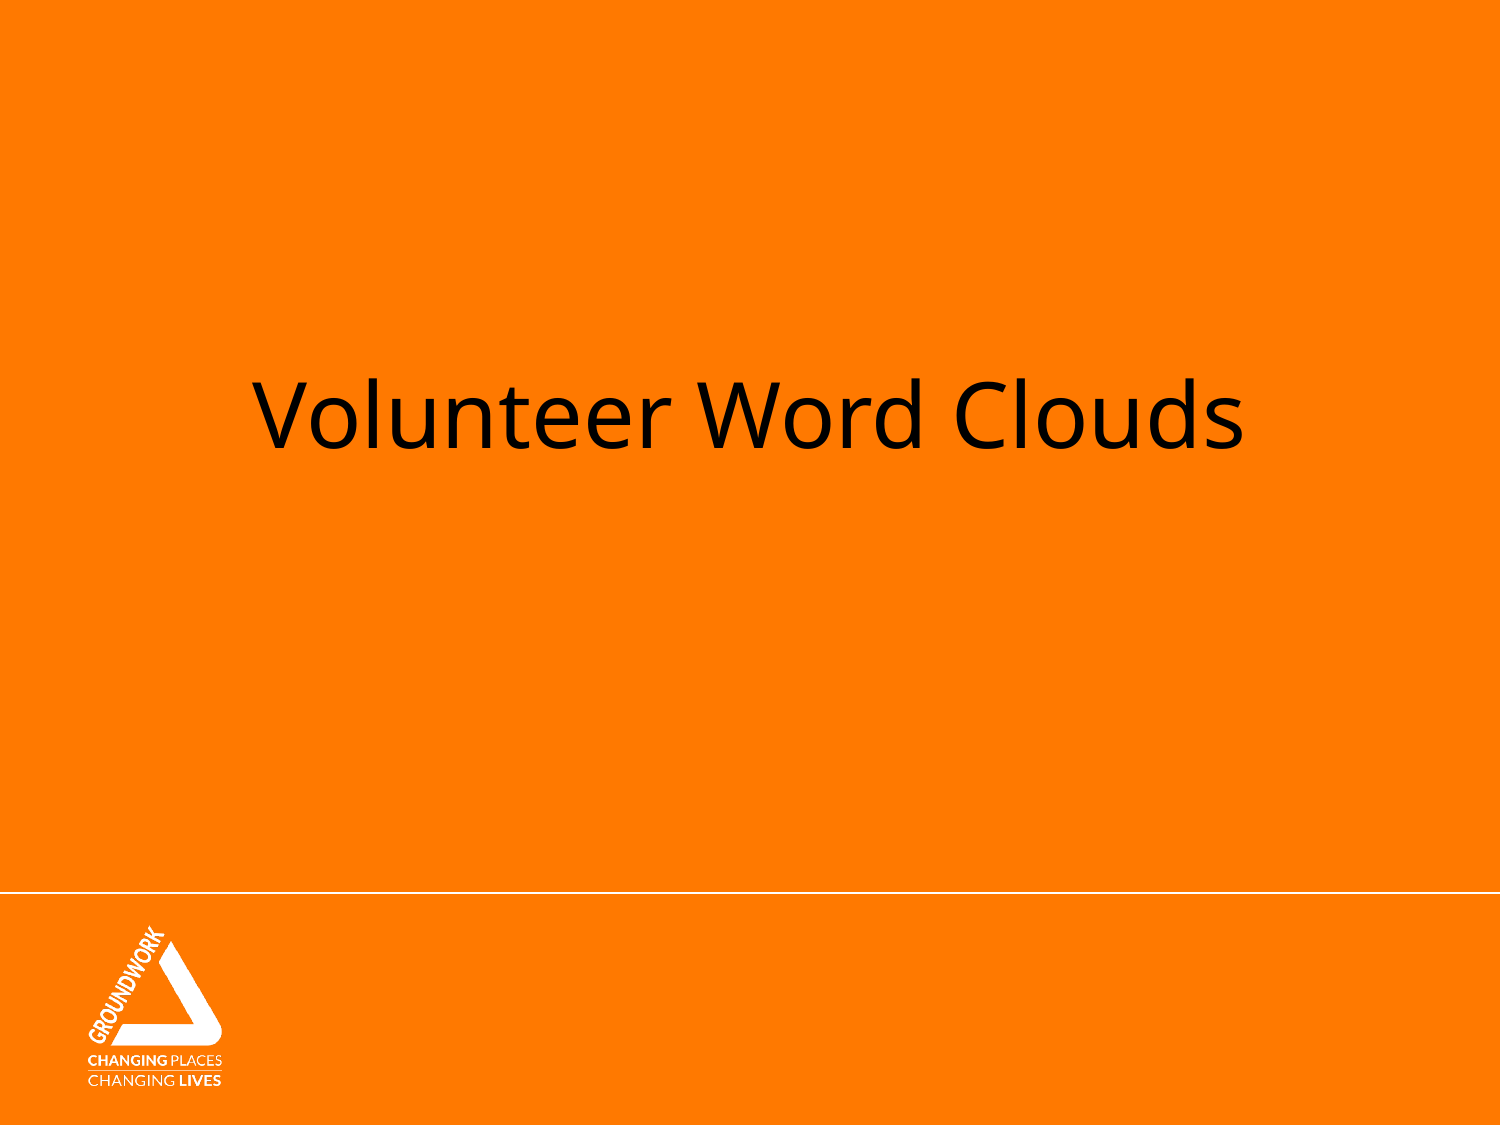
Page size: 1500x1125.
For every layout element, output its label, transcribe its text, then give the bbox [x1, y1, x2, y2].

picture [88, 925, 222, 1086]
title Volunteer Word Clouds [112, 349, 1388, 591]
